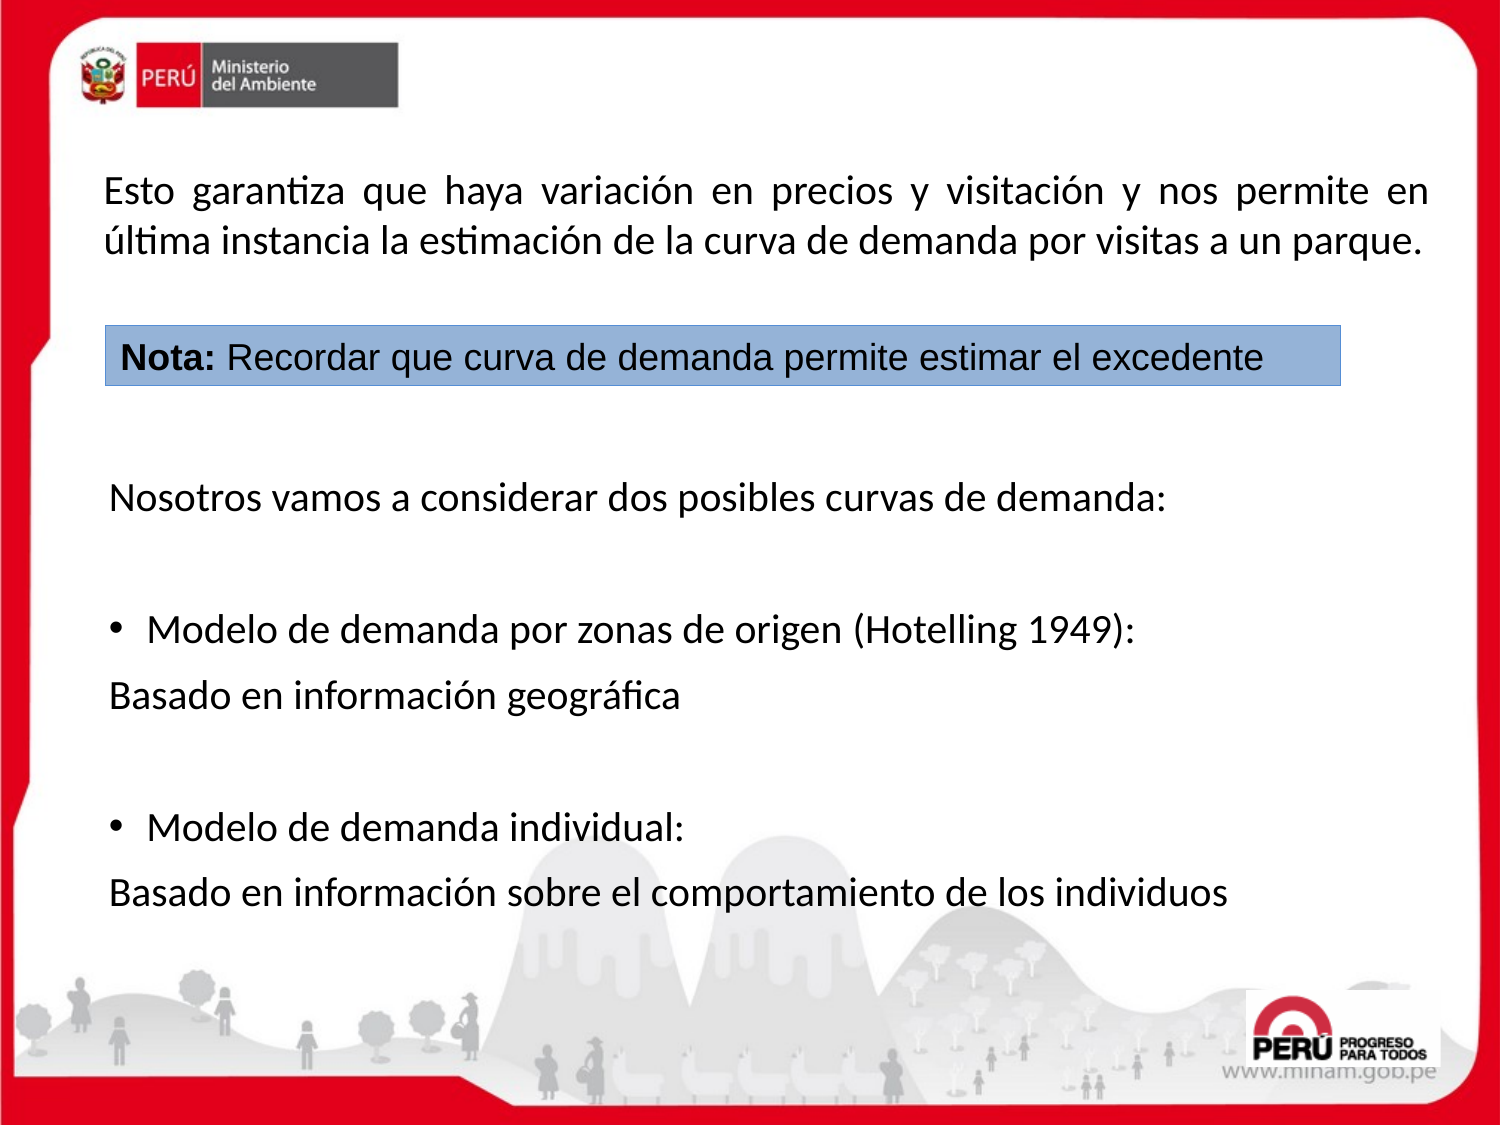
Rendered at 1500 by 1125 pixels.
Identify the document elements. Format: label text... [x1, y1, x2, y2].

picture [0, 0, 1500, 1125]
text_box Nota: Recordar que curva de demanda permite estimar el excedente [105, 325, 1341, 386]
text_box Nosotros vamos a considerar dos posibles curvas de demanda: Modelo de demanda por zonas de origen (Hotelling 1949): Basado en información geográfica Modelo de demanda individual: Basado en información sobre el comportamiento de los individuos [93, 468, 1329, 1052]
list Esto garantiza que haya variación en precios y visitación y nos permite en última instancia la estimación de la curva de demanda por visitas a un parque. [88, 155, 1446, 303]
